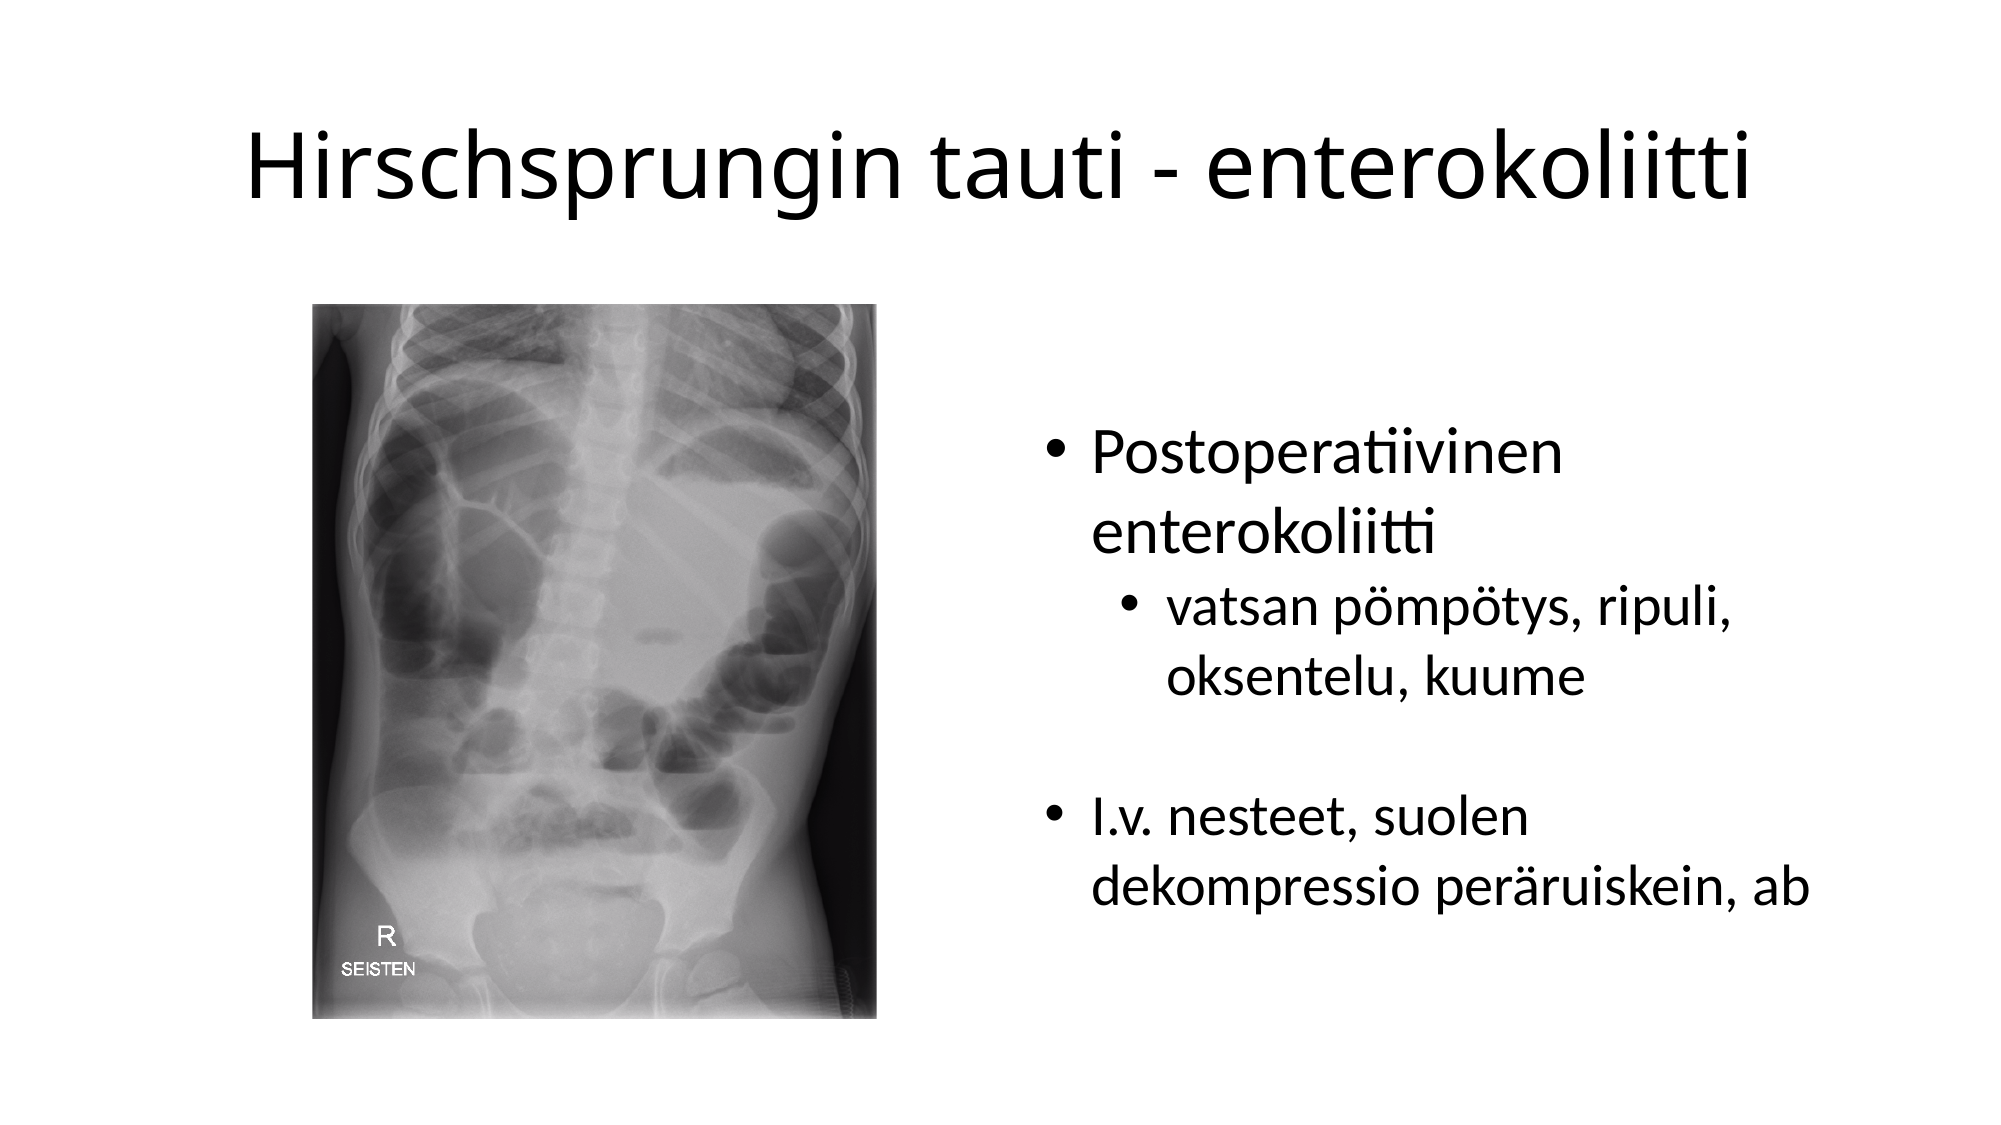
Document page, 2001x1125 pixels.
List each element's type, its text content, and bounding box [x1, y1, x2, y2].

text_box Postoperatiivinen enterokoliitti vatsan pömpötys, ripuli, oksentelu, kuume I.v. nesteet, suolen dekompressio peräruiskein, ab [1029, 399, 1863, 970]
title Hirschsprungin tauti - enterokoliitti [137, 59, 1863, 278]
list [312, 304, 877, 1019]
